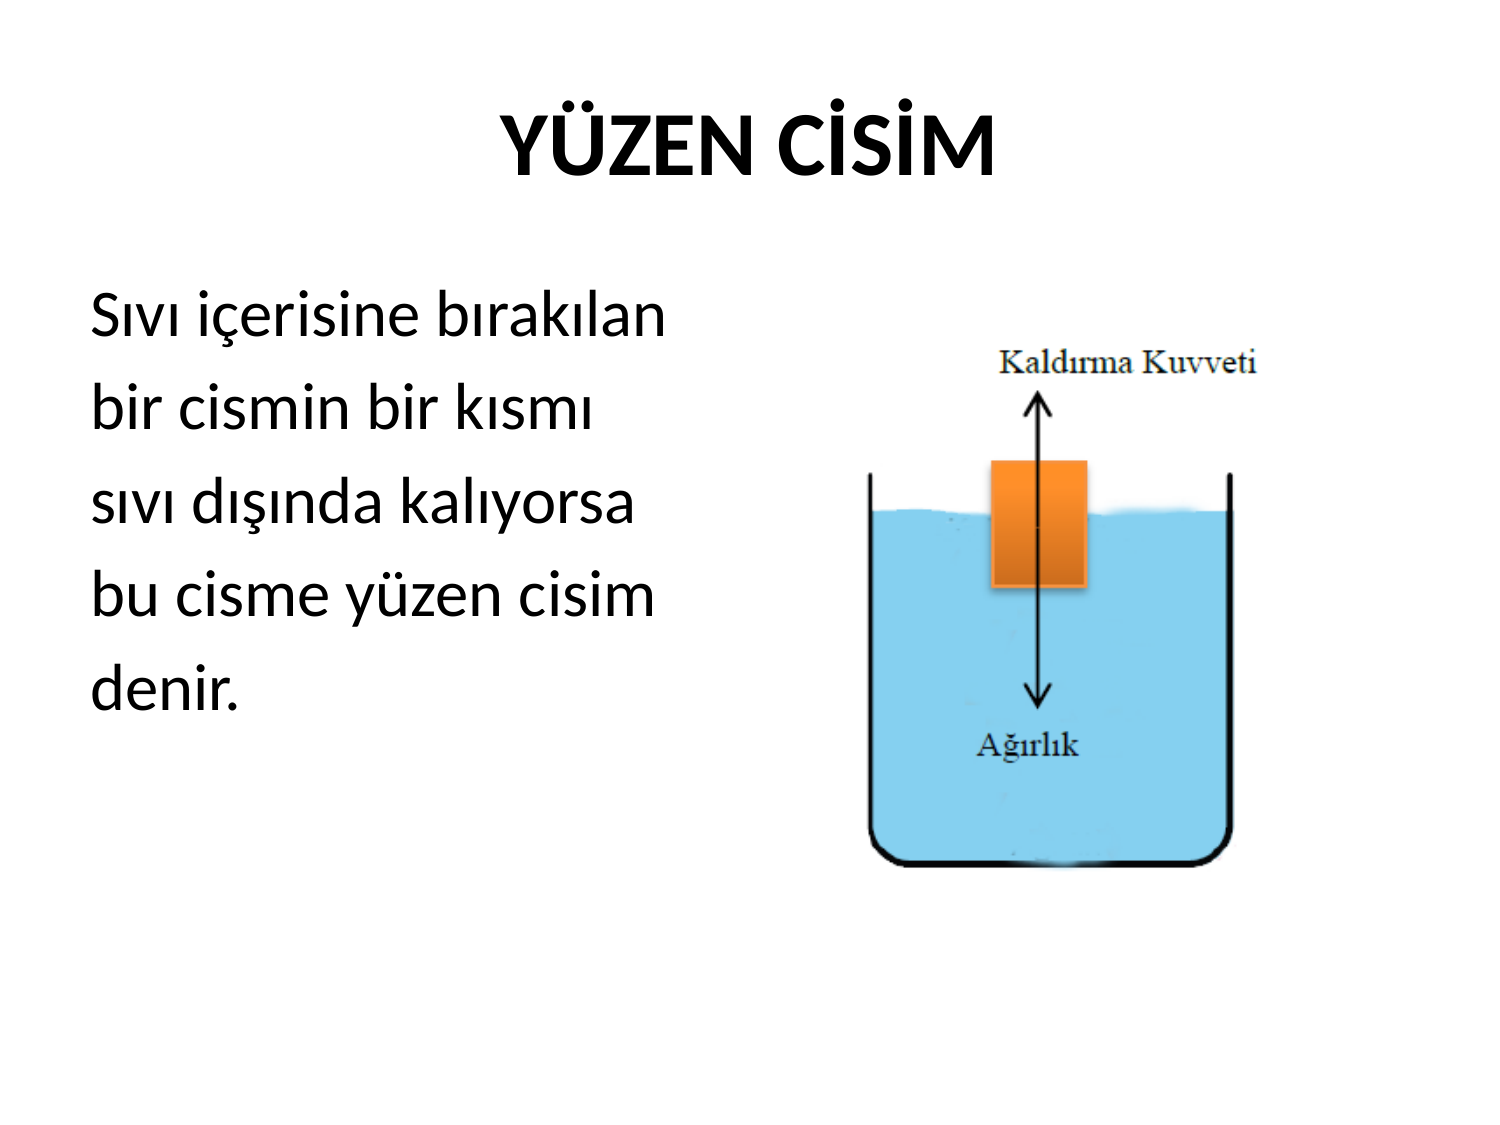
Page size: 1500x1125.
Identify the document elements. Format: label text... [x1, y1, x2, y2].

title YÜZEN CİSİM [75, 45, 1425, 233]
list Sıvı içerisine bırakılan bir cismin bir kısmı sıvı dışında kalıyorsa bu cisme yüzen cisim denir. [75, 262, 1425, 1005]
picture [820, 314, 1268, 882]
